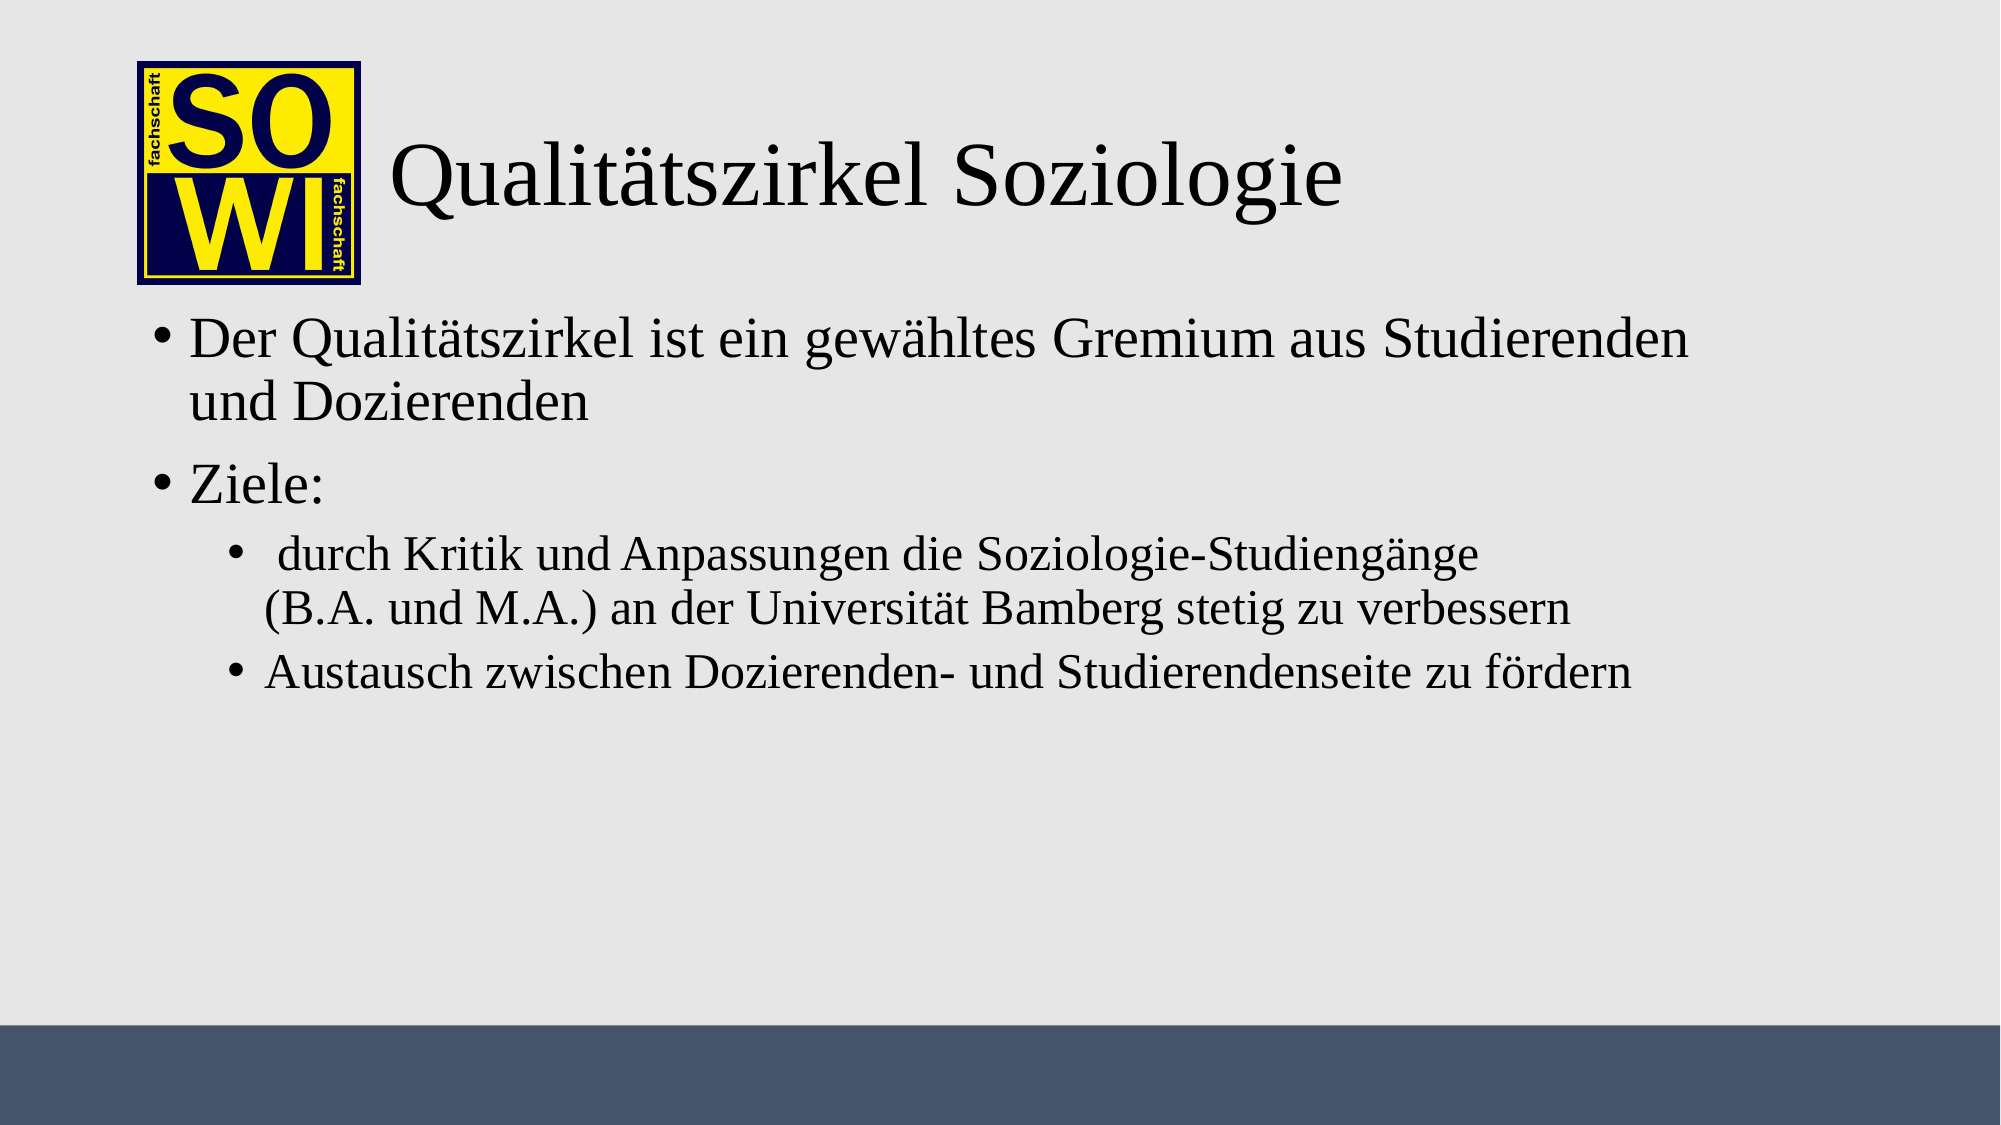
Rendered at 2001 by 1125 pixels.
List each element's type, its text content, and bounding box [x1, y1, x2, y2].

picture [137, 61, 361, 285]
list Der Qualitätszirkel ist ein gewähltes Gremium aus Studierenden und Dozierenden Ziele: durch Kritik und Anpassungen die Soziologie-Studiengänge (B.A. und M.A.) an der Universität Bamberg stetig zu verbessern Austausch zwischen Dozierenden- und Studierendenseite zu fördern​ [137, 299, 1863, 1014]
title Qualitätszirkel Soziologie [374, 67, 1863, 285]
